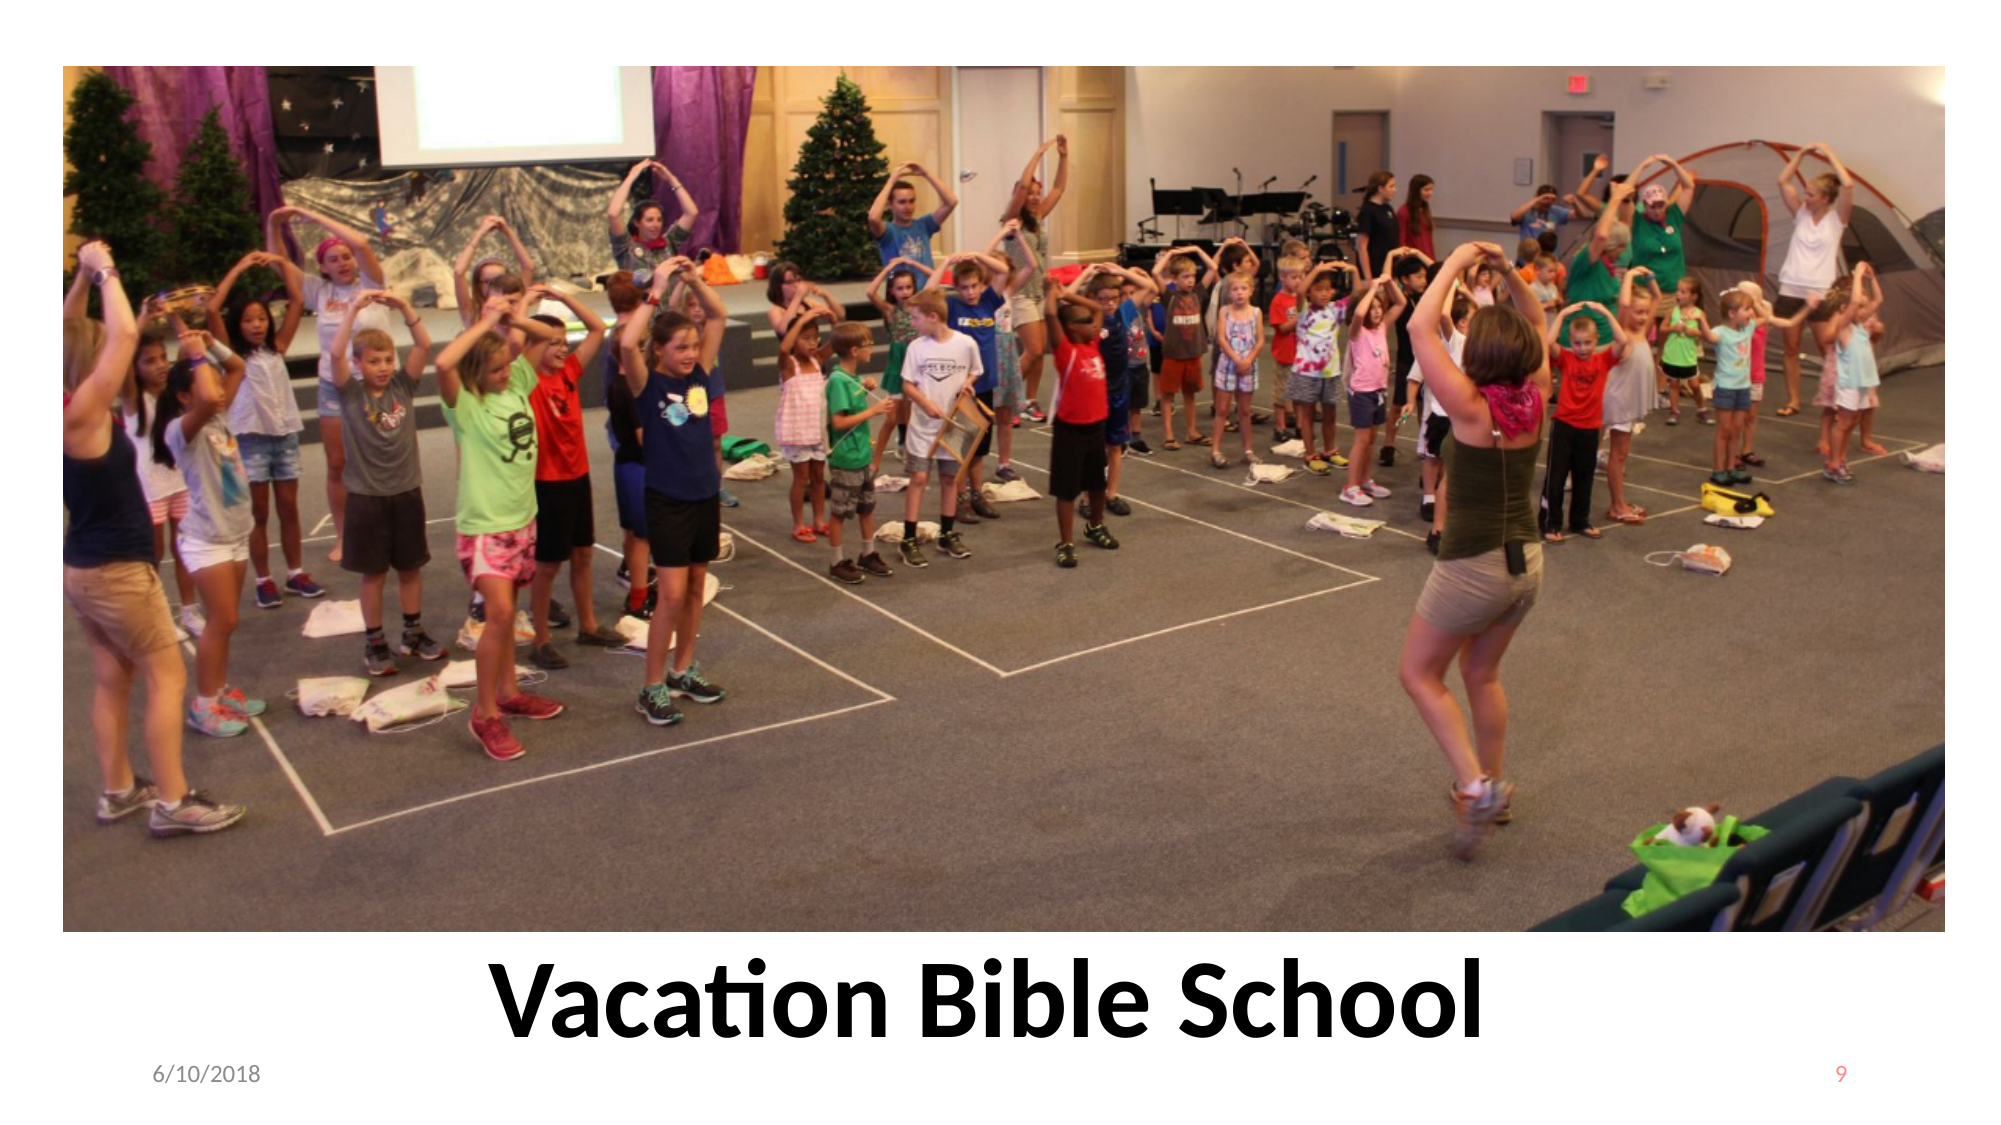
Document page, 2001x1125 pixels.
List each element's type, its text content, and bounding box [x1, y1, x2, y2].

slide_number 9 [1412, 1042, 1863, 1103]
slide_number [137, 1042, 588, 1103]
picture [63, 66, 1945, 932]
text_box Vacation Bible School [473, 932, 1503, 1068]
